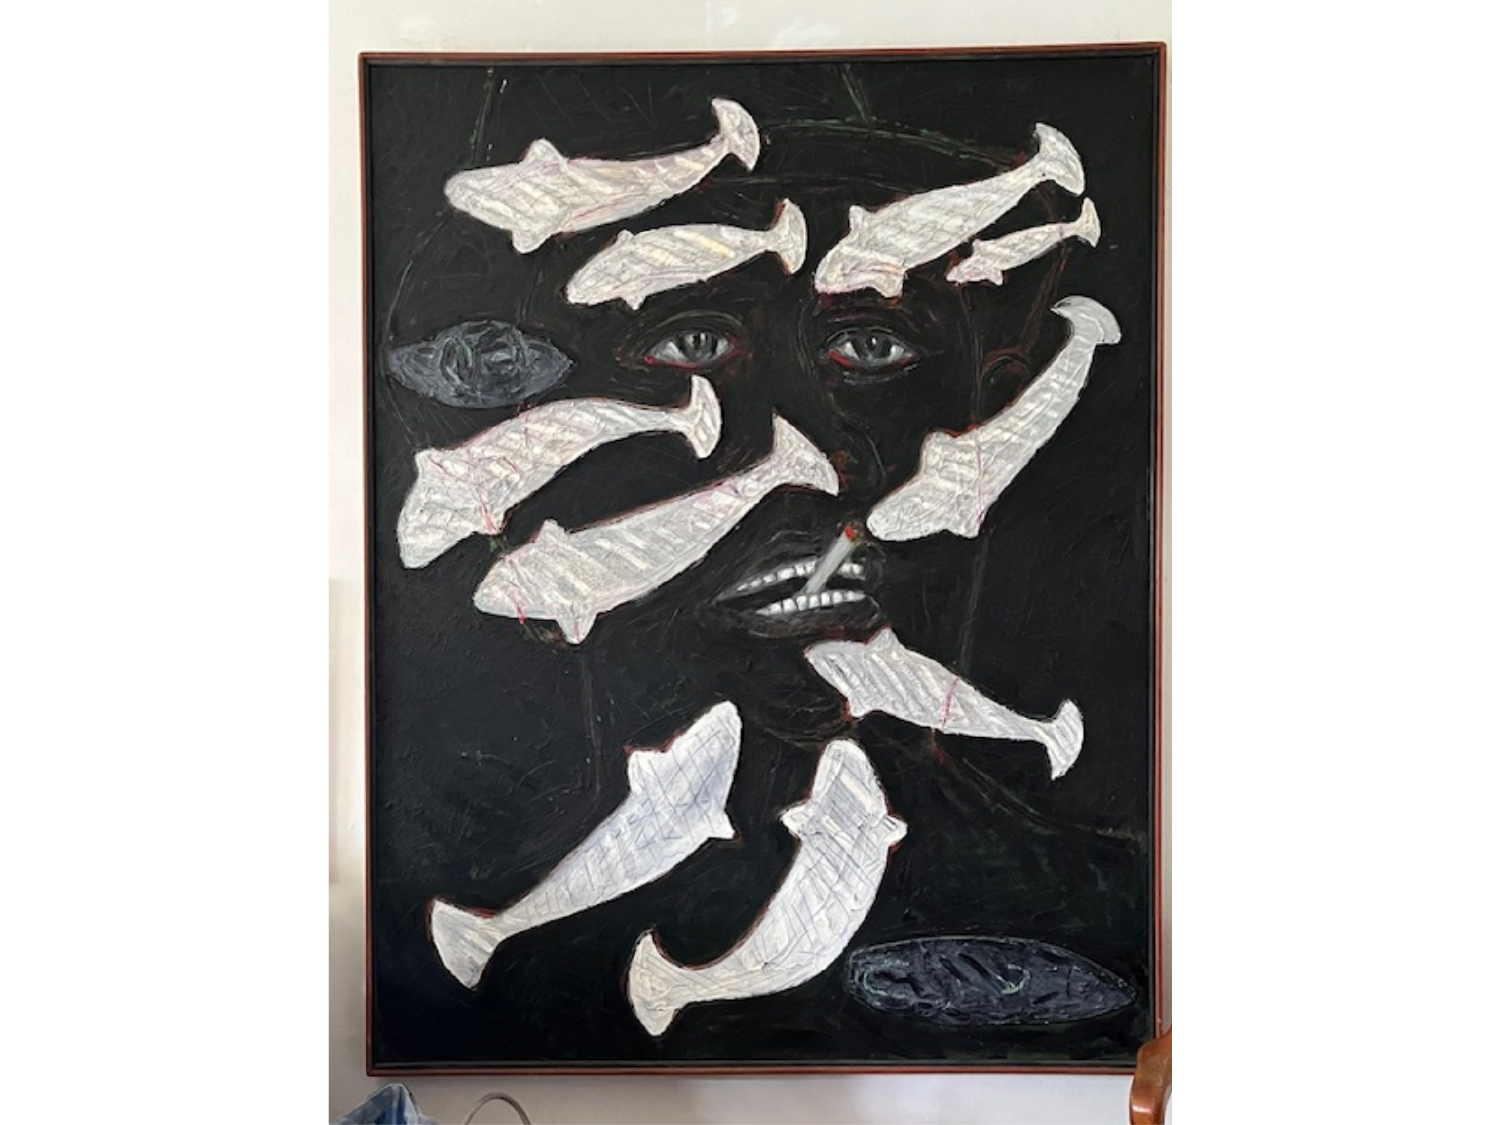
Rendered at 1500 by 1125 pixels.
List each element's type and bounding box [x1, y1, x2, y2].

picture [187, 1, 1313, 1124]
